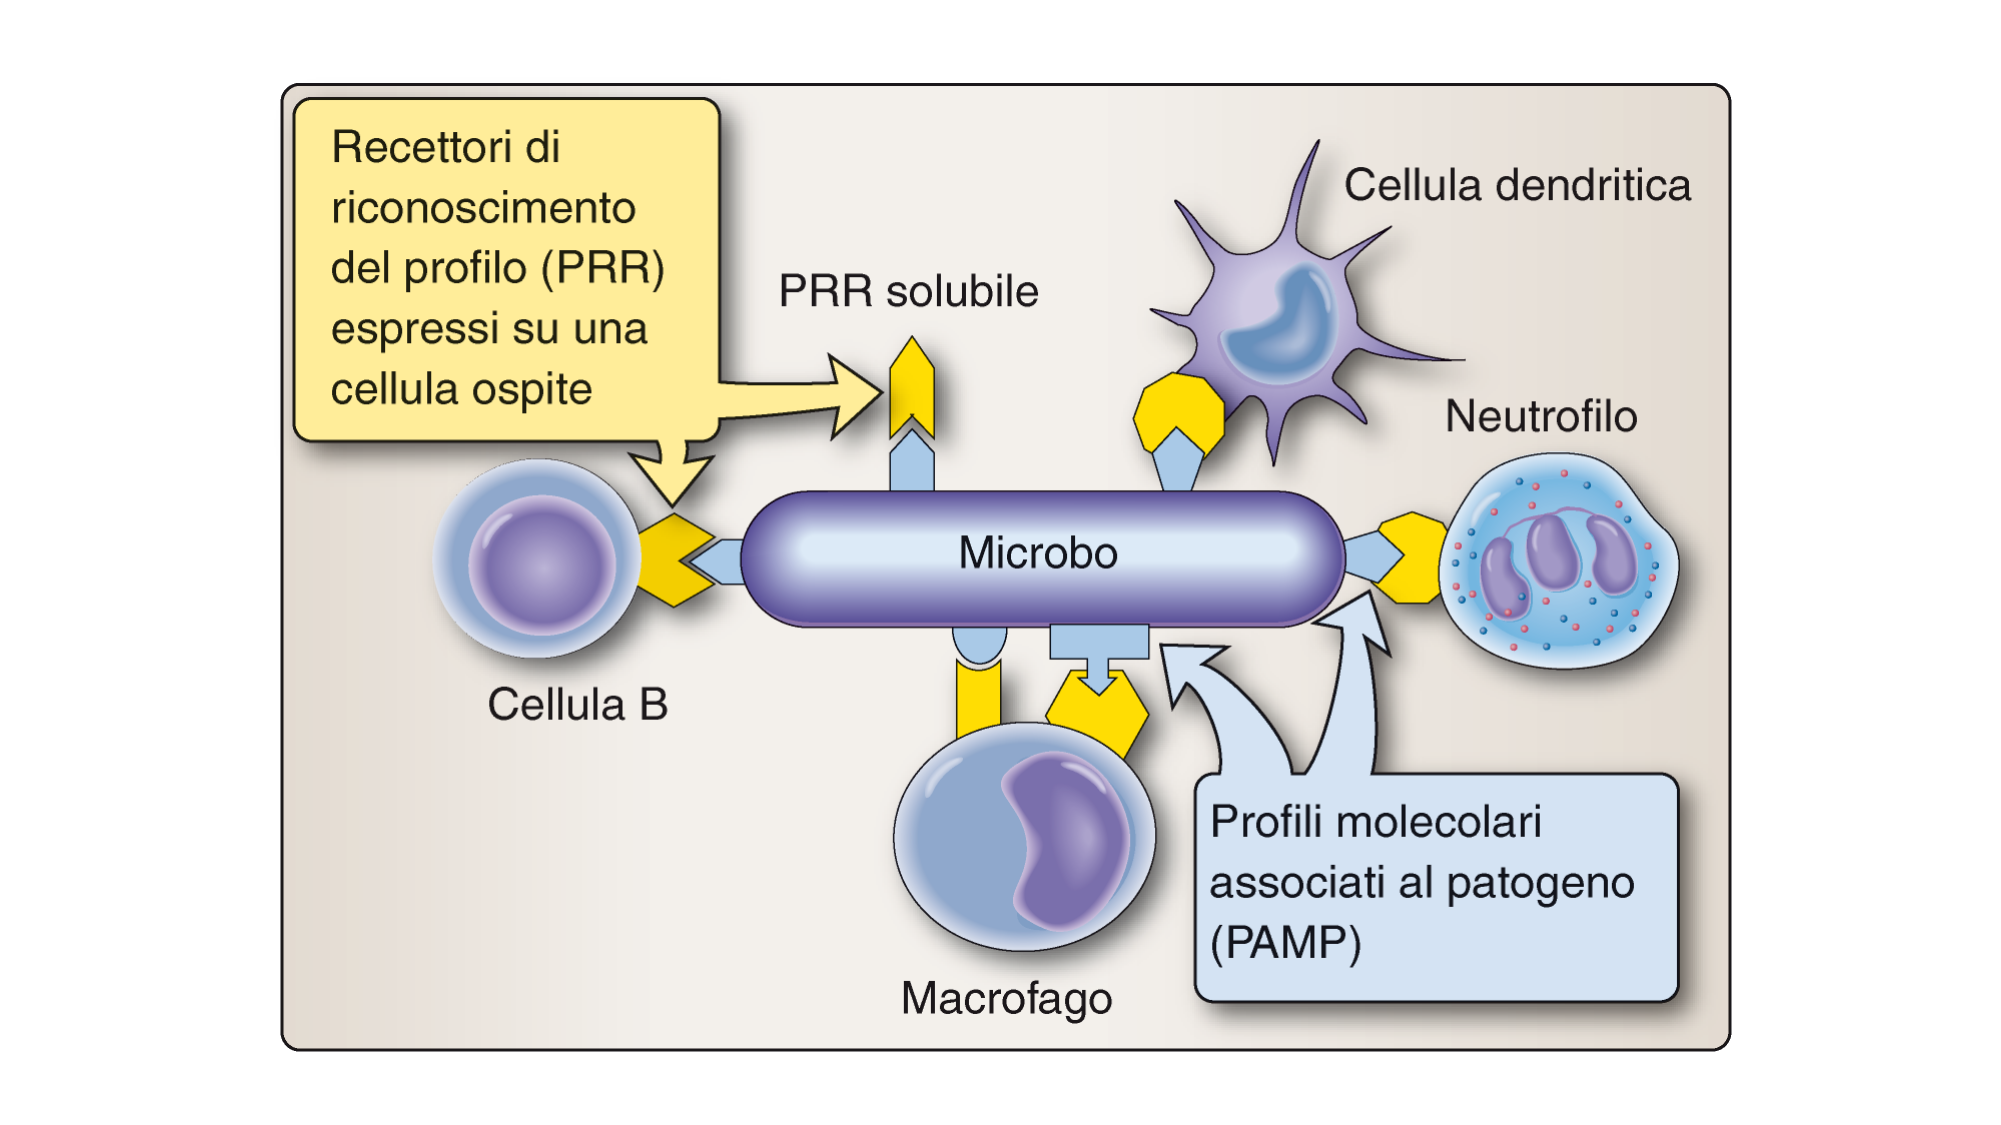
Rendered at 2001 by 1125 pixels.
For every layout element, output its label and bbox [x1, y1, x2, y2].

picture [268, 71, 1732, 1054]
